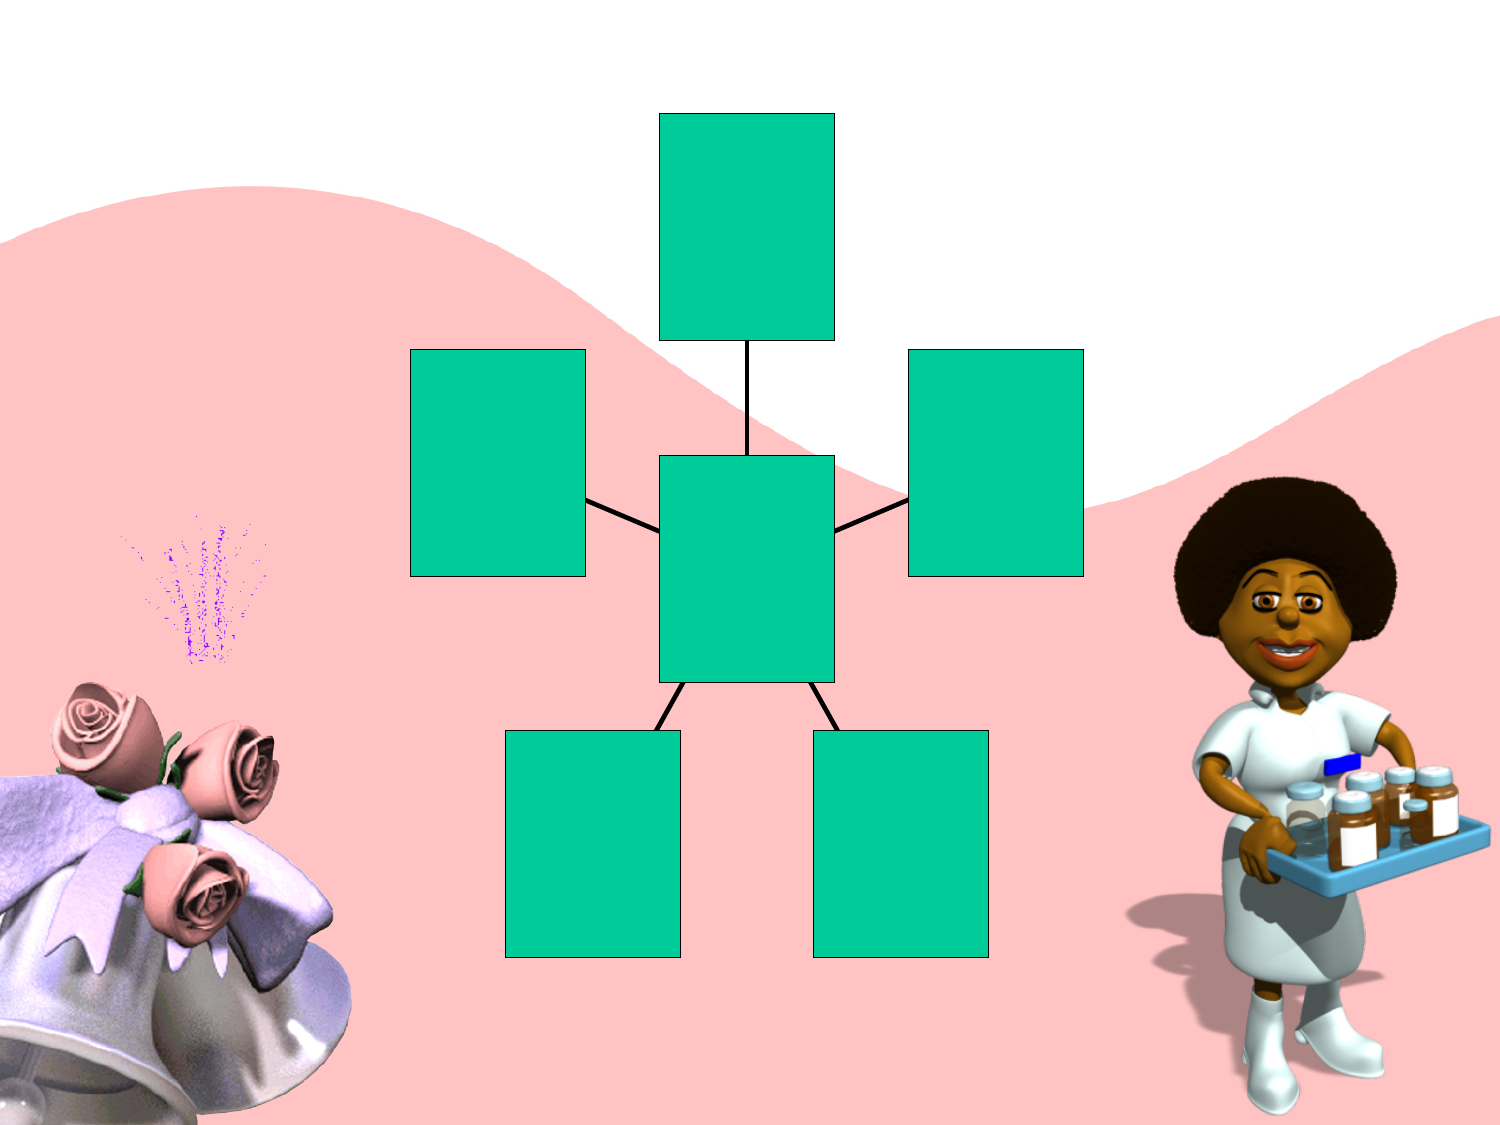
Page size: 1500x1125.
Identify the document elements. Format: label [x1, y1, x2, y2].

list [70, 89, 1424, 1048]
picture [0, 0, 1500, 1125]
